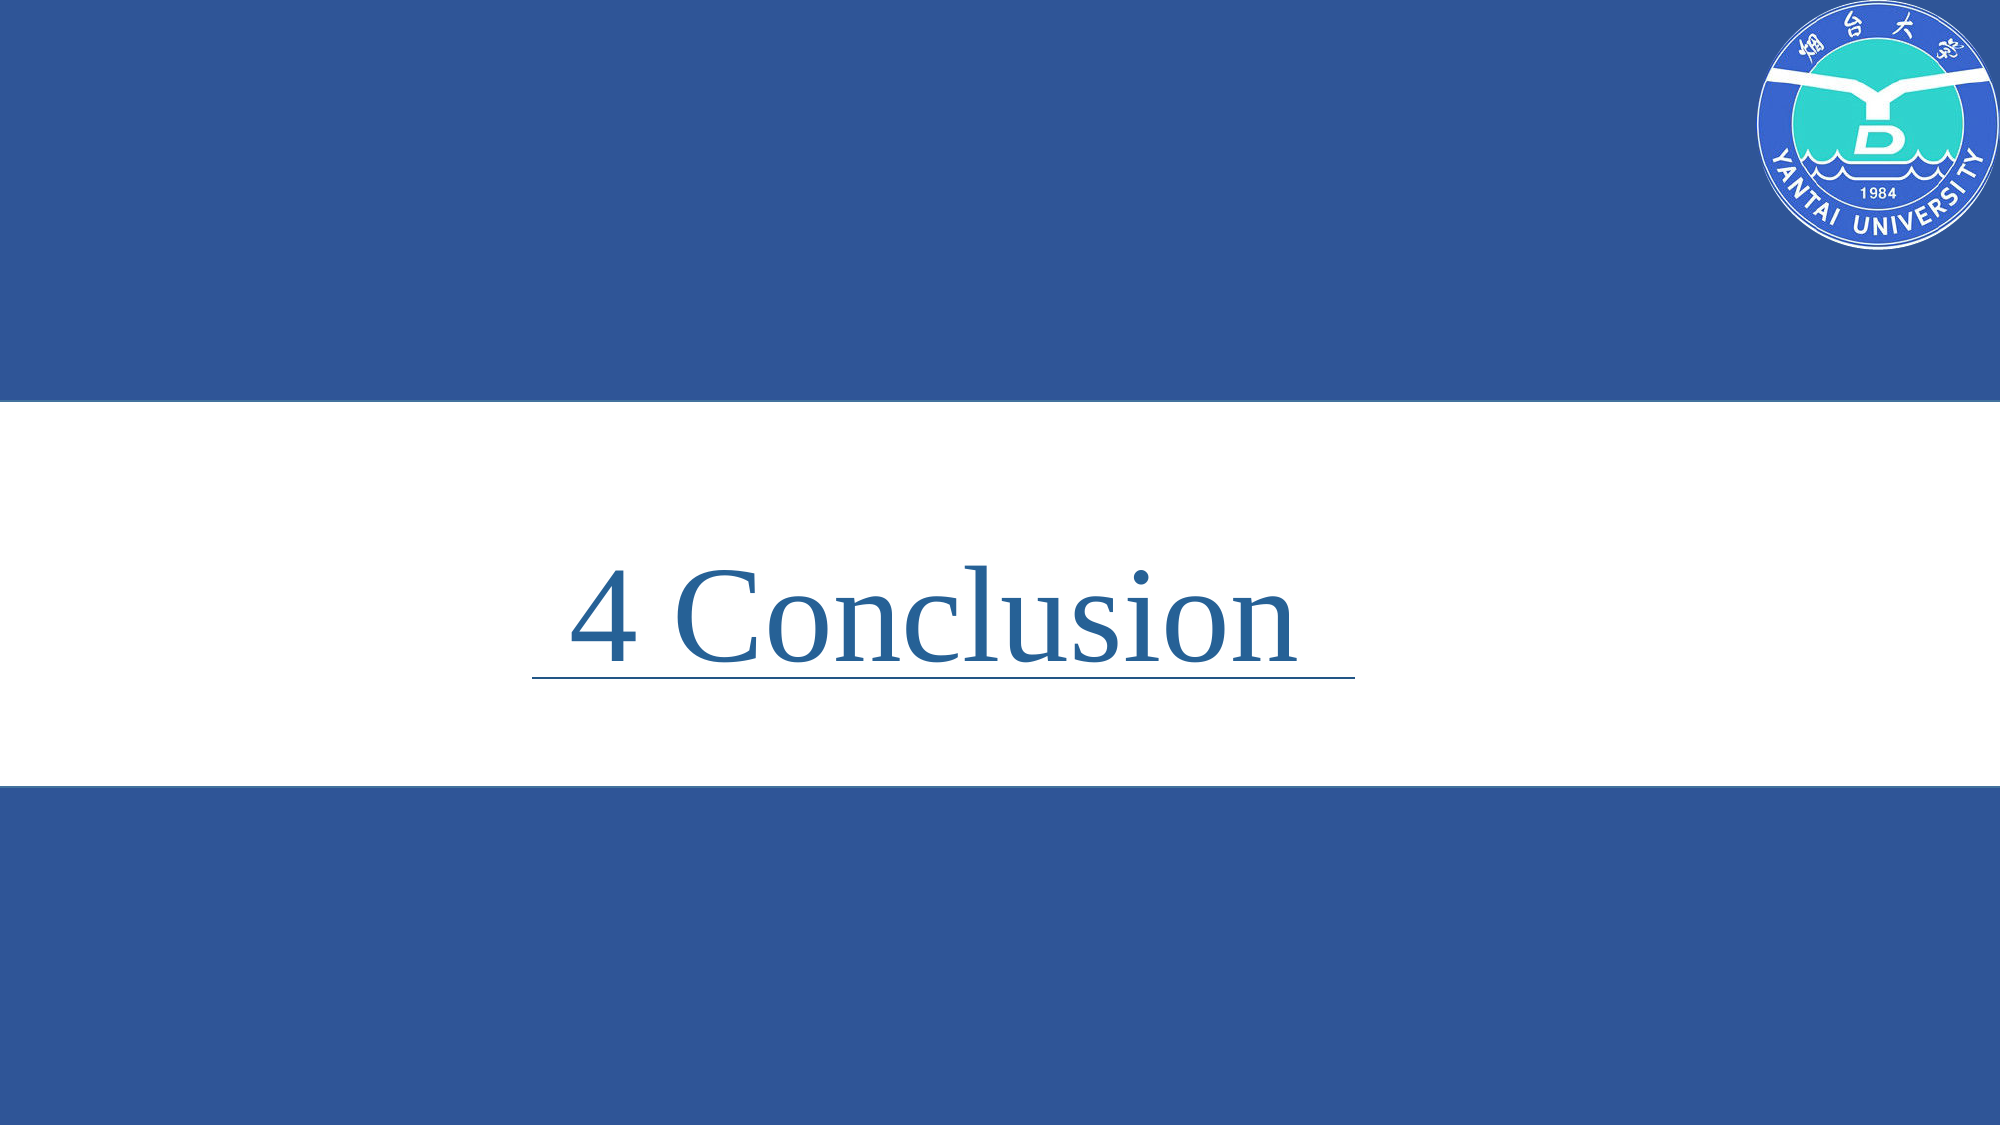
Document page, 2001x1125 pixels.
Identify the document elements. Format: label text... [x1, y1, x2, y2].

text_box 4 Conclusion [554, 516, 1491, 697]
text_box [0, 400, 2000, 788]
picture [1756, 0, 2000, 250]
